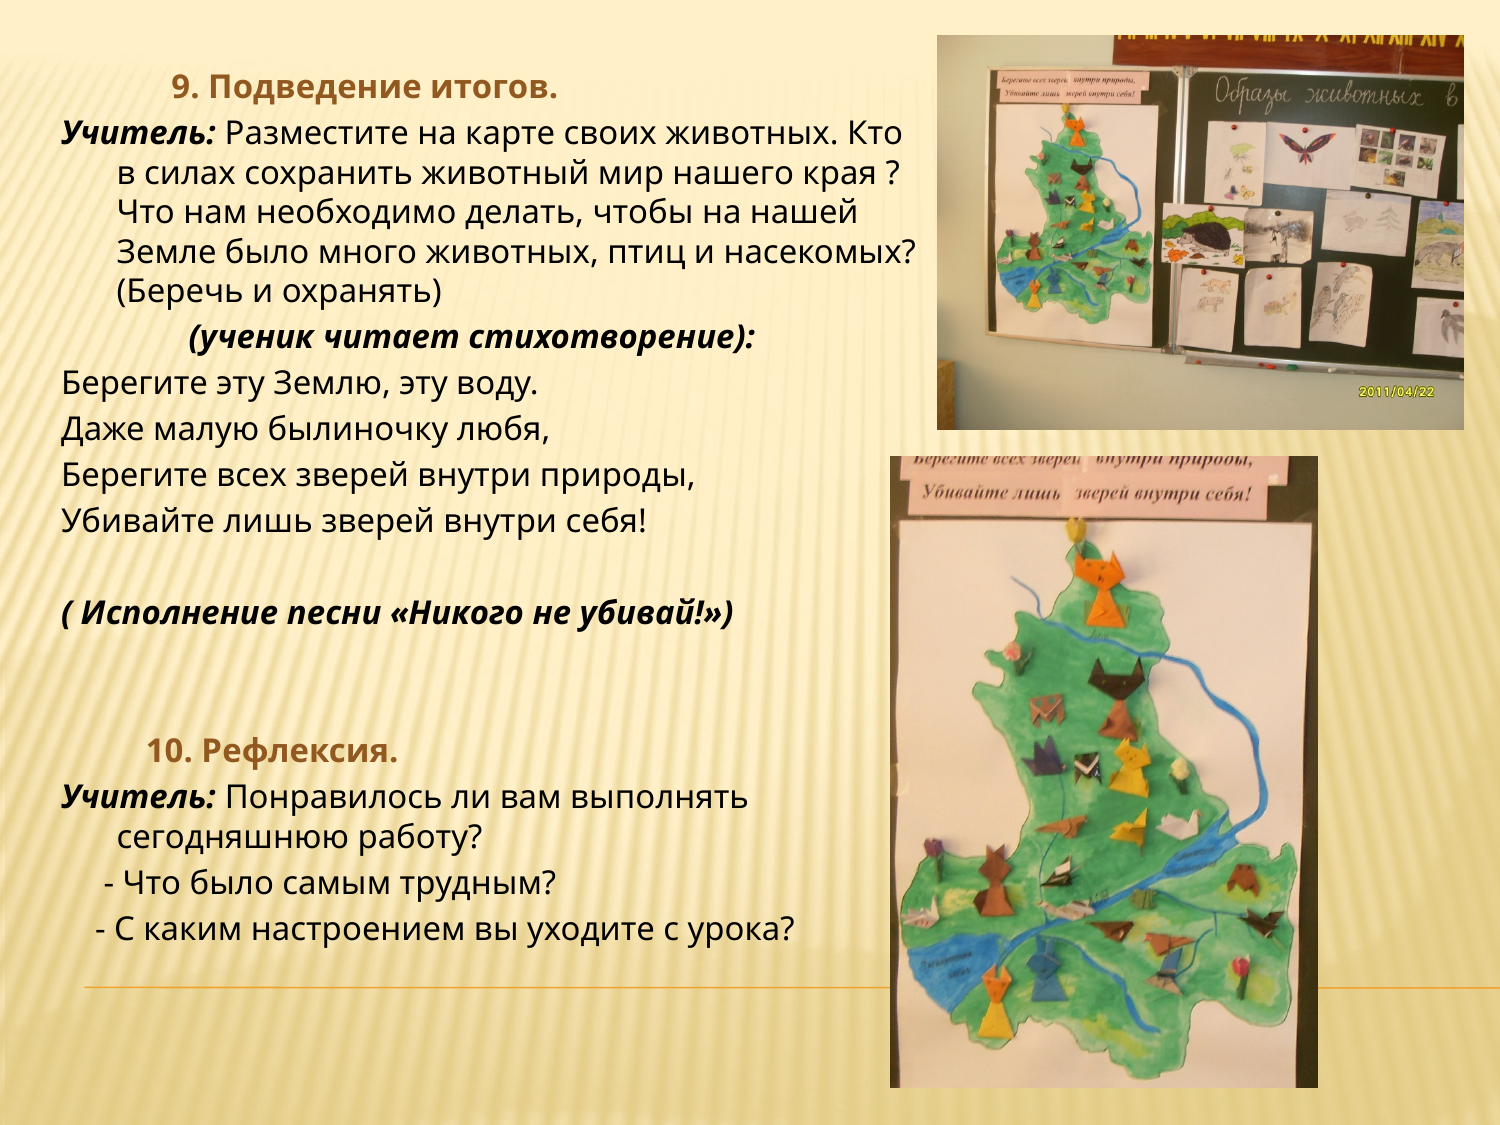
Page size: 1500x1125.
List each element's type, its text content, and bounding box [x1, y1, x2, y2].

list 9. Подведение итогов. Учитель: Разместите на карте своих животных. Кто в силах сохранить животный мир нашего края ? Что нам необходимо делать, чтобы на нашей Земле было много животных, птиц и насекомых? (Беречь и охранять) (ученик читает стихотворение): Берегите эту Землю, эту воду. Даже малую былиночку любя, Берегите всех зверей внутри природы, Убивайте лишь зверей внутри себя! ( Исполнение песни «Никого не убивай!») 10. Рефлексия. Учитель: Понравилось ли вам выполнять сегодняшнюю работу? - Что было самым трудным? - С каким настроением вы уходите с урока? [46, 58, 938, 1102]
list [937, 34, 1465, 431]
picture [890, 456, 1318, 1088]
